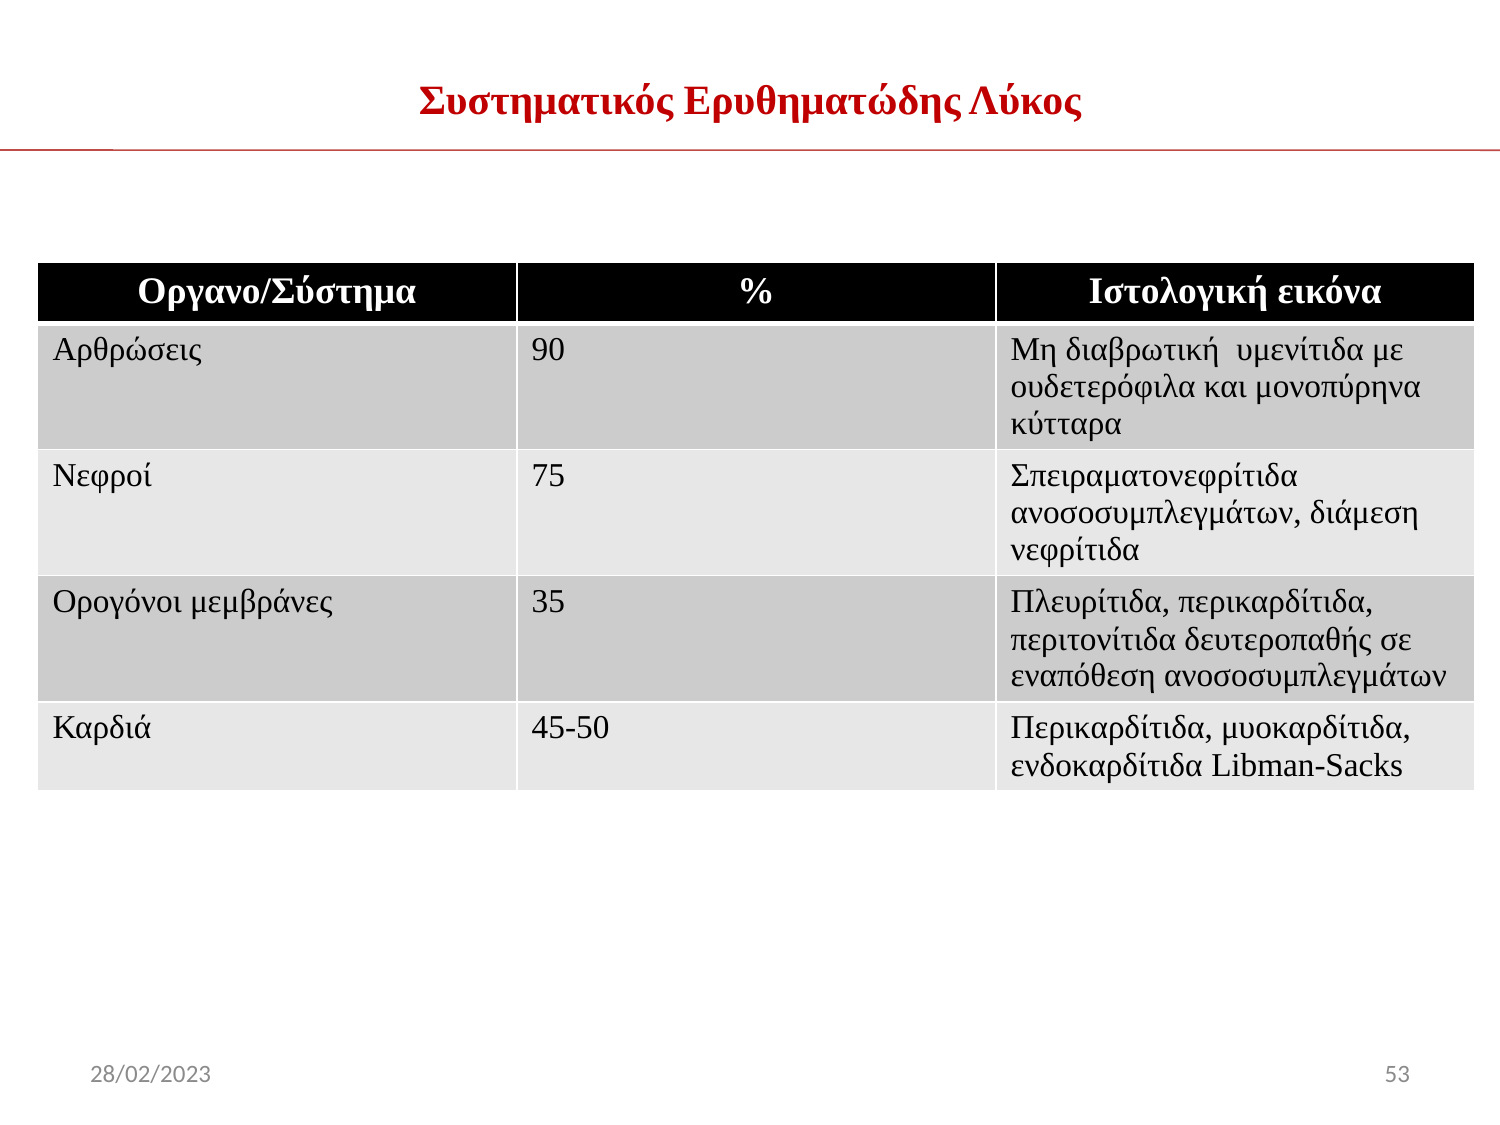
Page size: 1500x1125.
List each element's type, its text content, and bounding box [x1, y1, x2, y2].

table_header Ιστολογική εικόνα [997, 263, 1474, 321]
table_cell Πλευρίτιδα, περικαρδίτιδα, περιτονίτιδα δευτεροπαθής σε εναπόθεση ανοσοσυμπλεγμάτων [997, 576, 1474, 701]
table_cell 90 [518, 326, 995, 449]
table_cell 35 [518, 576, 995, 701]
table_header % [518, 263, 995, 321]
table_cell 75 [518, 450, 995, 575]
table_header Οργανο/Σύστημα [38, 263, 516, 321]
table_cell Αρθρώσεις [38, 326, 516, 449]
table_cell 45-50 [518, 703, 995, 790]
slide_number 53 [1074, 1042, 1425, 1103]
table_cell Νεφροί [38, 450, 516, 575]
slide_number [75, 1042, 425, 1103]
title Συστηματικός Ερυθηματώδης Λύκος [75, 45, 1425, 148]
table_cell Καρδιά [38, 703, 516, 790]
table_cell Ορογόνοι μεμβράνες [38, 576, 516, 701]
table_cell Περικαρδίτιδα, μυοκαρδίτιδα, ενδοκαρδίτιδα Libman-Sacks [997, 703, 1474, 790]
table_cell Σπειραματονεφρίτιδα ανοσοσυμπλεγμάτων, διάμεση νεφρίτιδα [997, 450, 1474, 575]
table_cell Μη διαβρωτική υμενίτιδα με ουδετερόφιλα και μονοπύρηνα κύτταρα [997, 326, 1474, 449]
